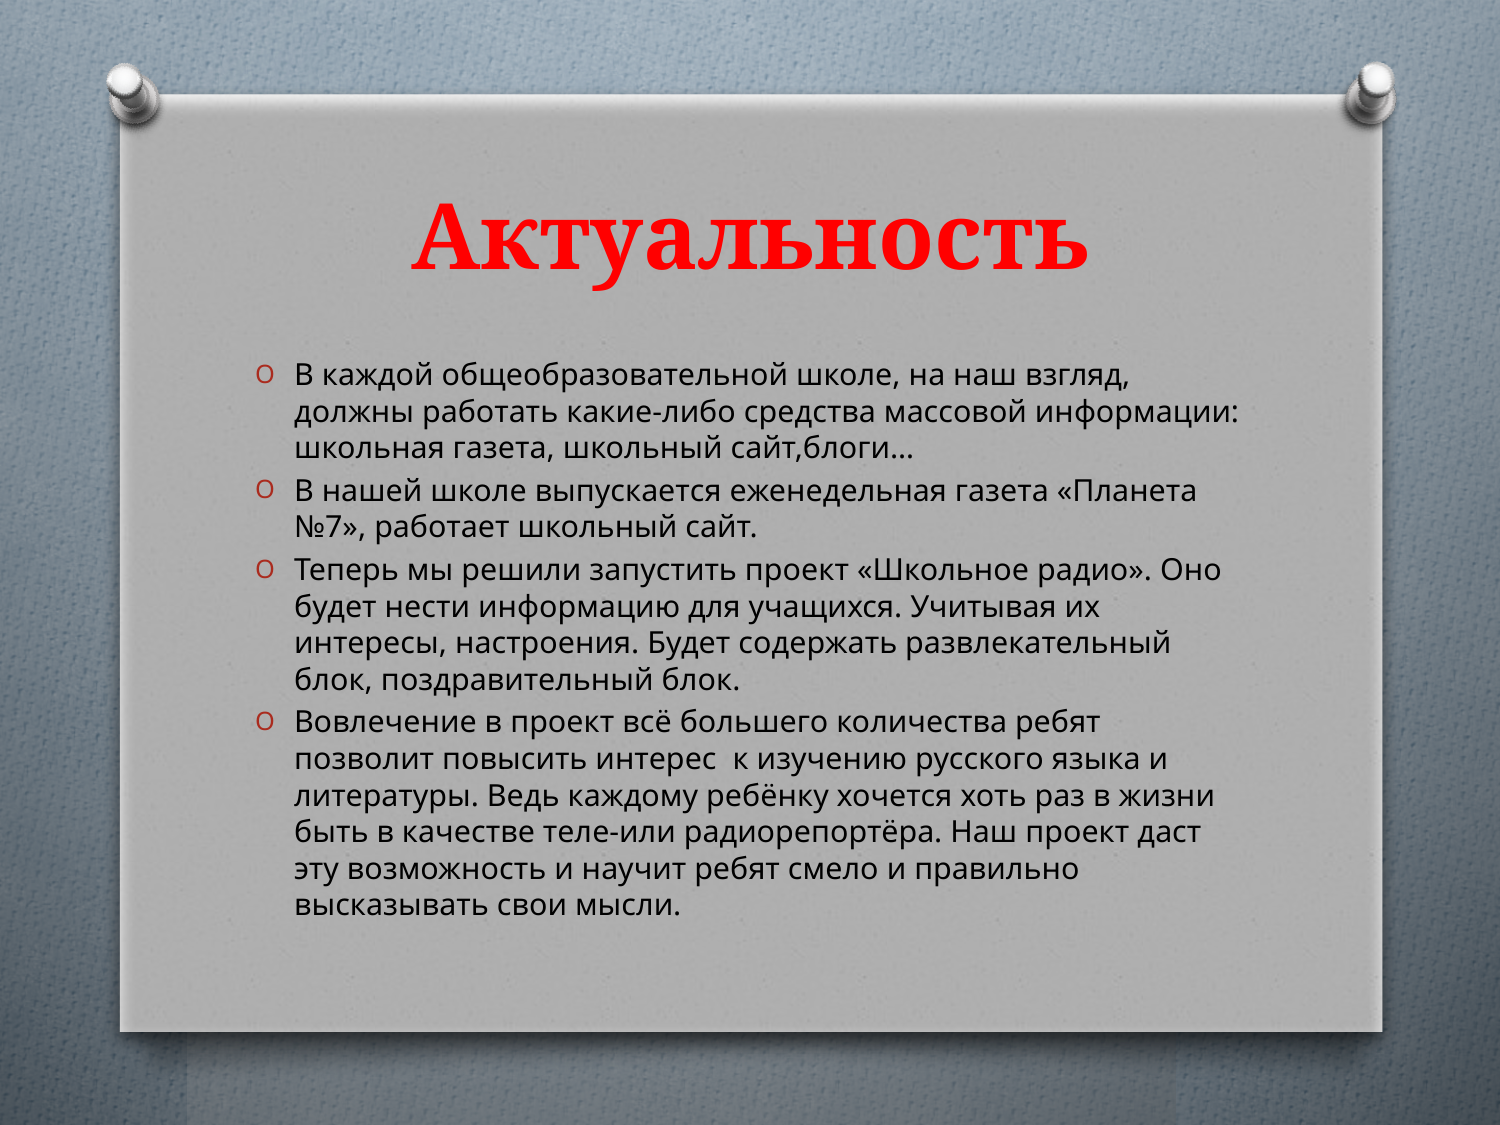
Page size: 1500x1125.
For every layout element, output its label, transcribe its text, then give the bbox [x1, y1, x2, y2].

list В каждой общеобразовательной школе, на наш взгляд, должны работать какие-либо средства массовой информации: школьная газета, школьный сайт,блоги… В нашей школе выпускается еженедельная газета «Планета №7», работает школьный сайт. Теперь мы решили запустить проект «Школьное радио». Оно будет нести информацию для учащихся. Учитывая их интересы, настроения. Будет содержать развлекательный блок, поздравительный блок. Вовлечение в проект всё большего количества ребят позволит повысить интерес к изучению русского языка и литературы. Ведь каждому ребёнку хочется хоть раз в жизни быть в качестве теле-или радиорепортёра. Наш проект даст эту возможность и научит ребят смело и правильно высказывать свои мысли. [240, 347, 1257, 939]
picture [75, 29, 198, 153]
picture [1317, 35, 1439, 156]
title Актуальность [179, 134, 1323, 332]
